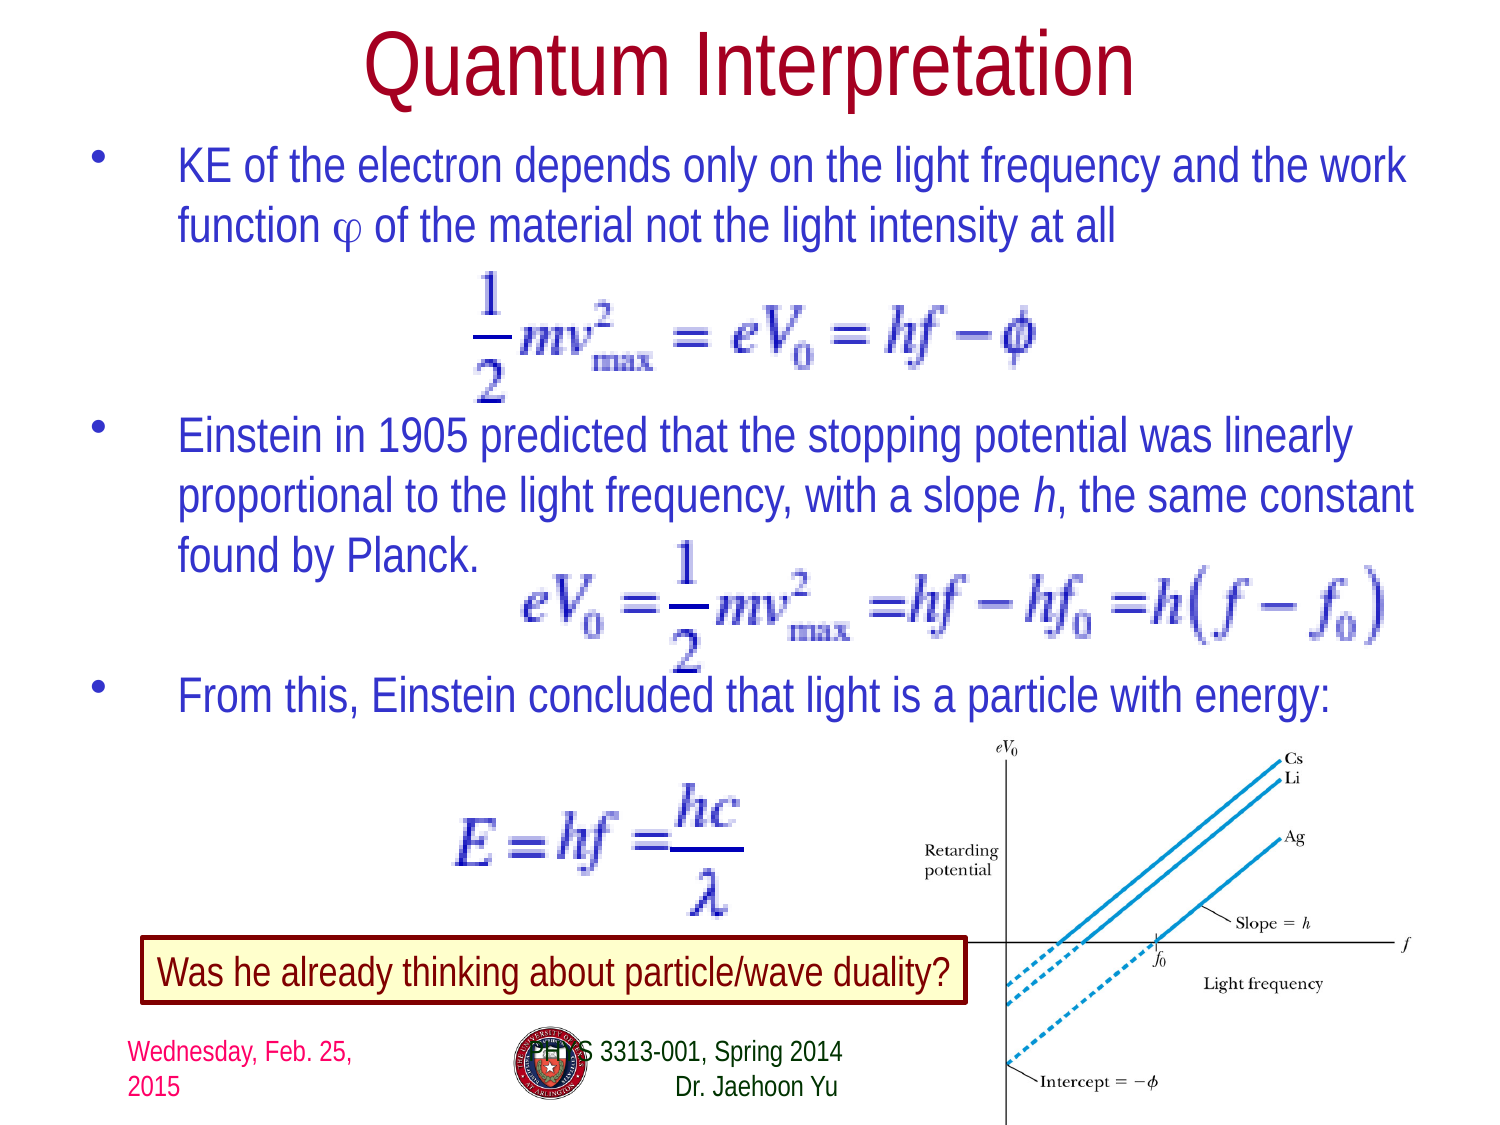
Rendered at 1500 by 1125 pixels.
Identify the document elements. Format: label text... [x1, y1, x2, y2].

list KE of the electron depends only on the light frequency and the work function φ of the material not the light intensity at all Einstein in 1905 predicted that the stopping potential was linearly proportional to the light frequency, with a slope h, the same constant found by Planck. From this, Einstein concluded that light is a particle with energy: [74, 124, 1451, 1038]
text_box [462, 254, 717, 413]
footer PHYS 3313-001, Spring 2014 Dr. Jaehoon Yu [512, 1024, 919, 1101]
title Quantum Interpretation [74, 0, 1426, 118]
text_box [1143, 553, 1388, 651]
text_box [876, 293, 1040, 376]
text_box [443, 810, 544, 872]
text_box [549, 799, 657, 882]
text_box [512, 562, 653, 644]
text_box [722, 293, 875, 376]
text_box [899, 562, 1138, 644]
text_box Was he already thinking about particle/wave duality? [142, 937, 919, 1003]
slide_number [112, 1024, 426, 1101]
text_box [662, 767, 749, 926]
picture [924, 735, 1413, 1125]
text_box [658, 524, 913, 683]
